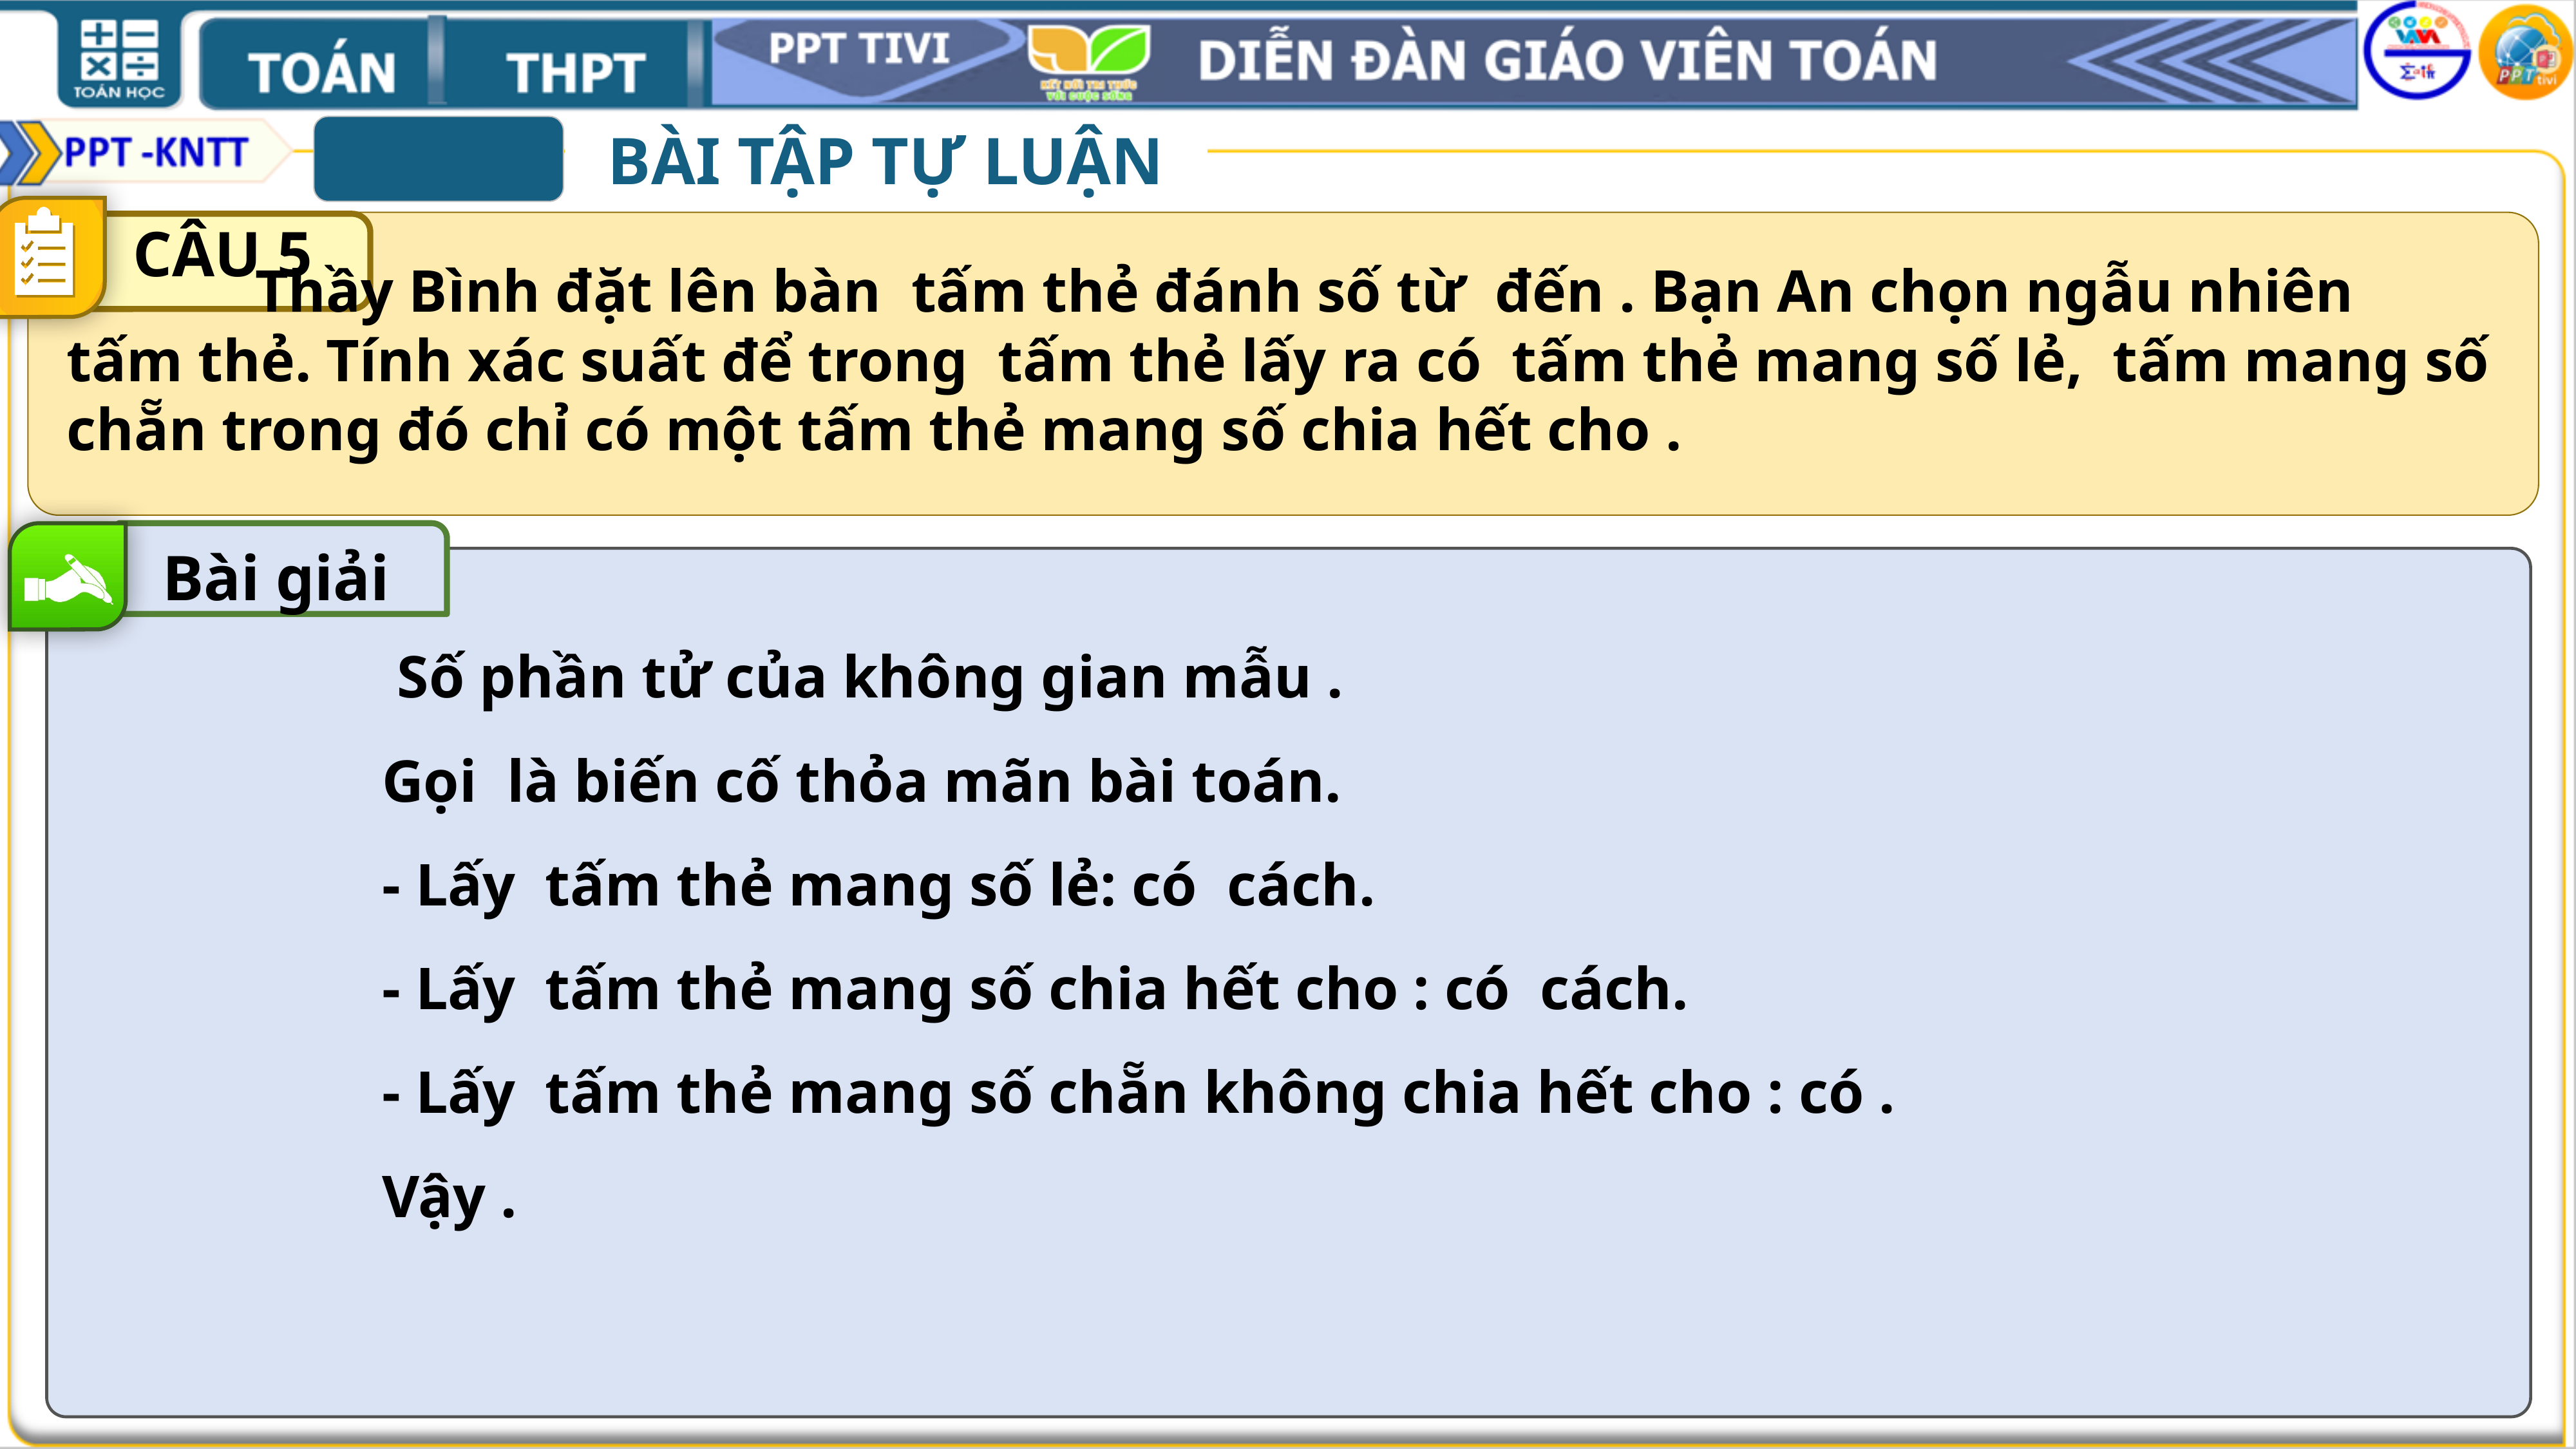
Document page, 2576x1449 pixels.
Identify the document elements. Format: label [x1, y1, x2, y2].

text_box [314, 115, 1208, 203]
picture [0, 0, 2576, 1449]
text_box [10, 523, 2531, 1417]
text_box [0, 198, 2539, 515]
